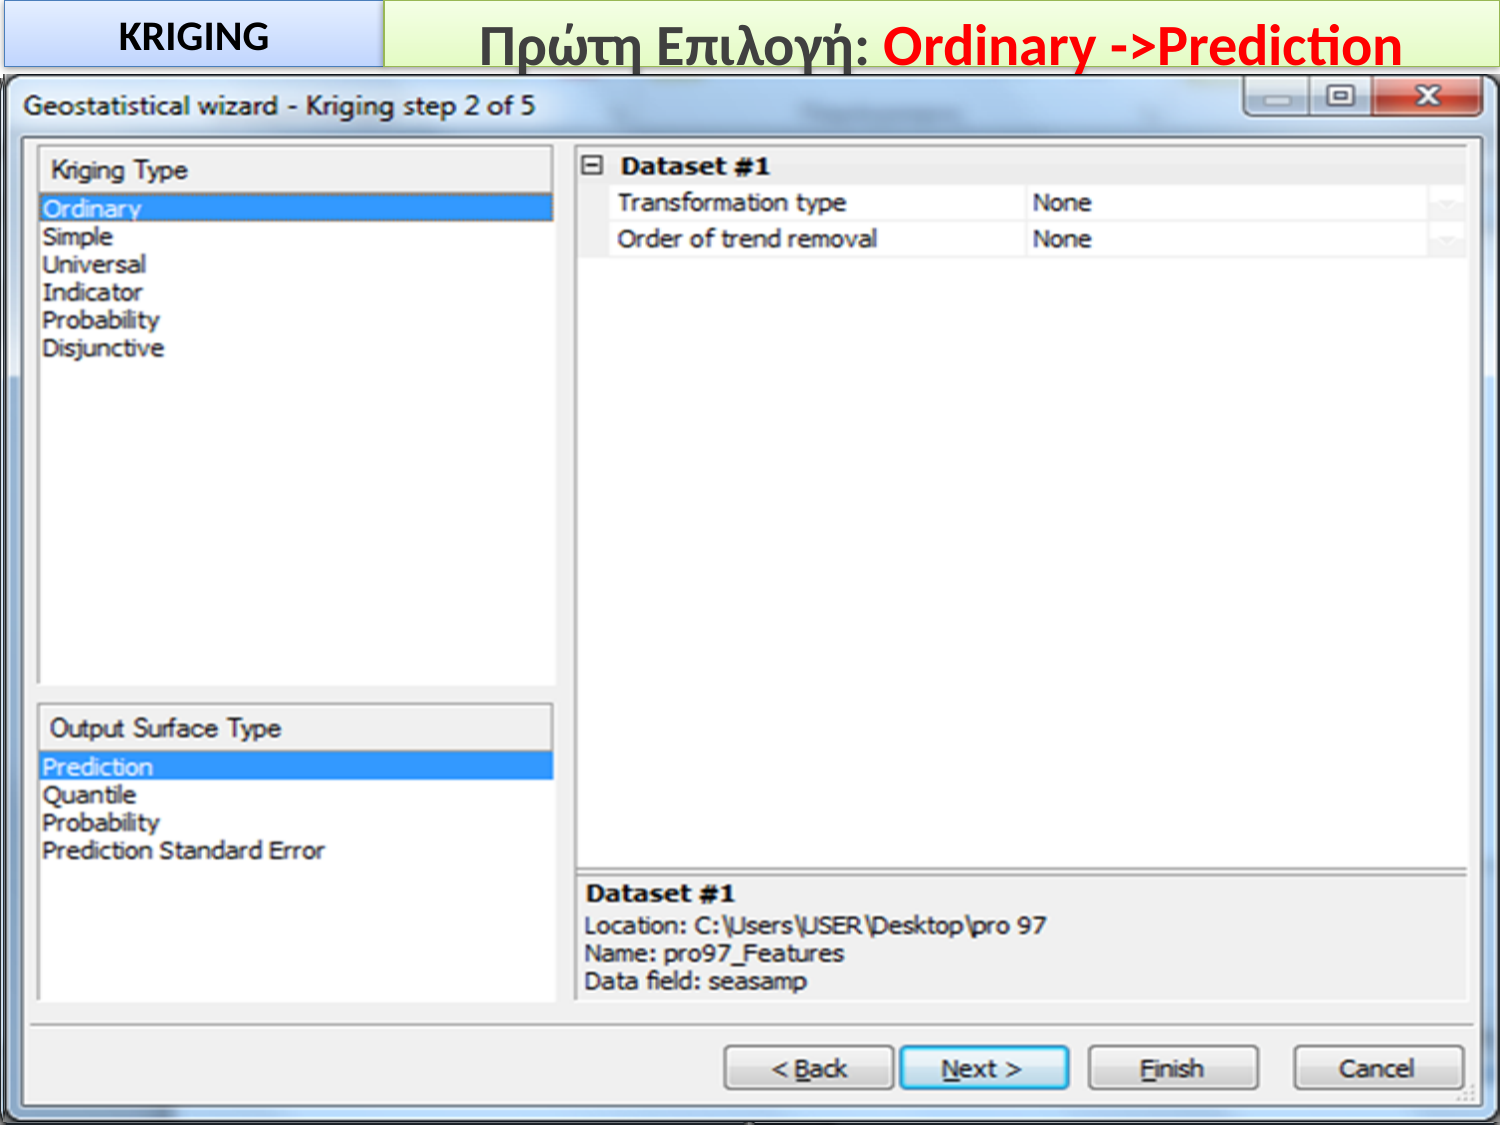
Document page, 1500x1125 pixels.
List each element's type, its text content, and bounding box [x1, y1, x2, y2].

subtitle Πρώτη Επιλογή: Ordinary ->Prediction [383, 0, 1500, 67]
title KRIGING [4, 0, 380, 67]
picture [0, 74, 1500, 1125]
